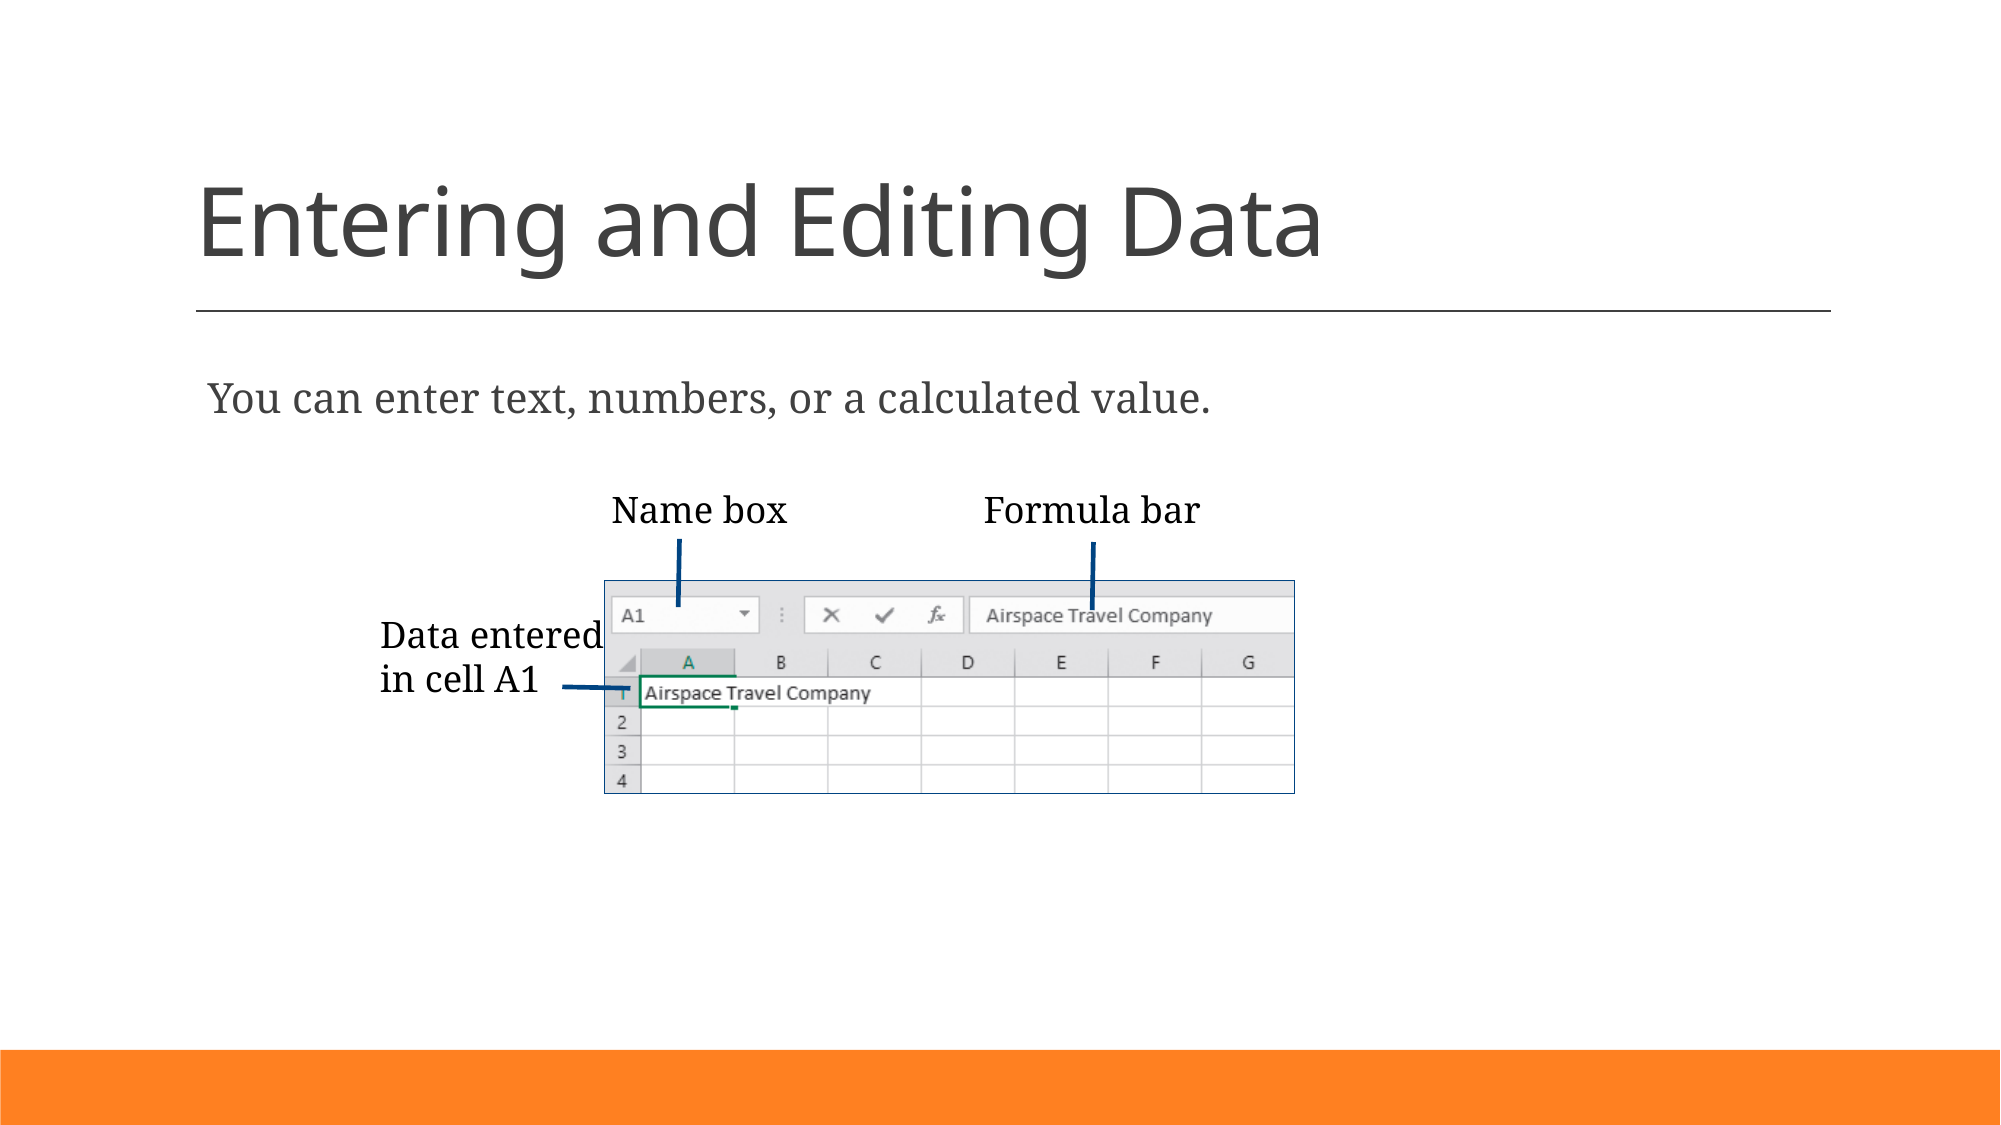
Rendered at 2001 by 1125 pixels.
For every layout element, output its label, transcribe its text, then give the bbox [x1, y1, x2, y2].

list You can enter text, numbers, or a calculated value. [207, 359, 1671, 1043]
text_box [374, 479, 1295, 794]
title Entering and Editing Data [180, 47, 1830, 285]
